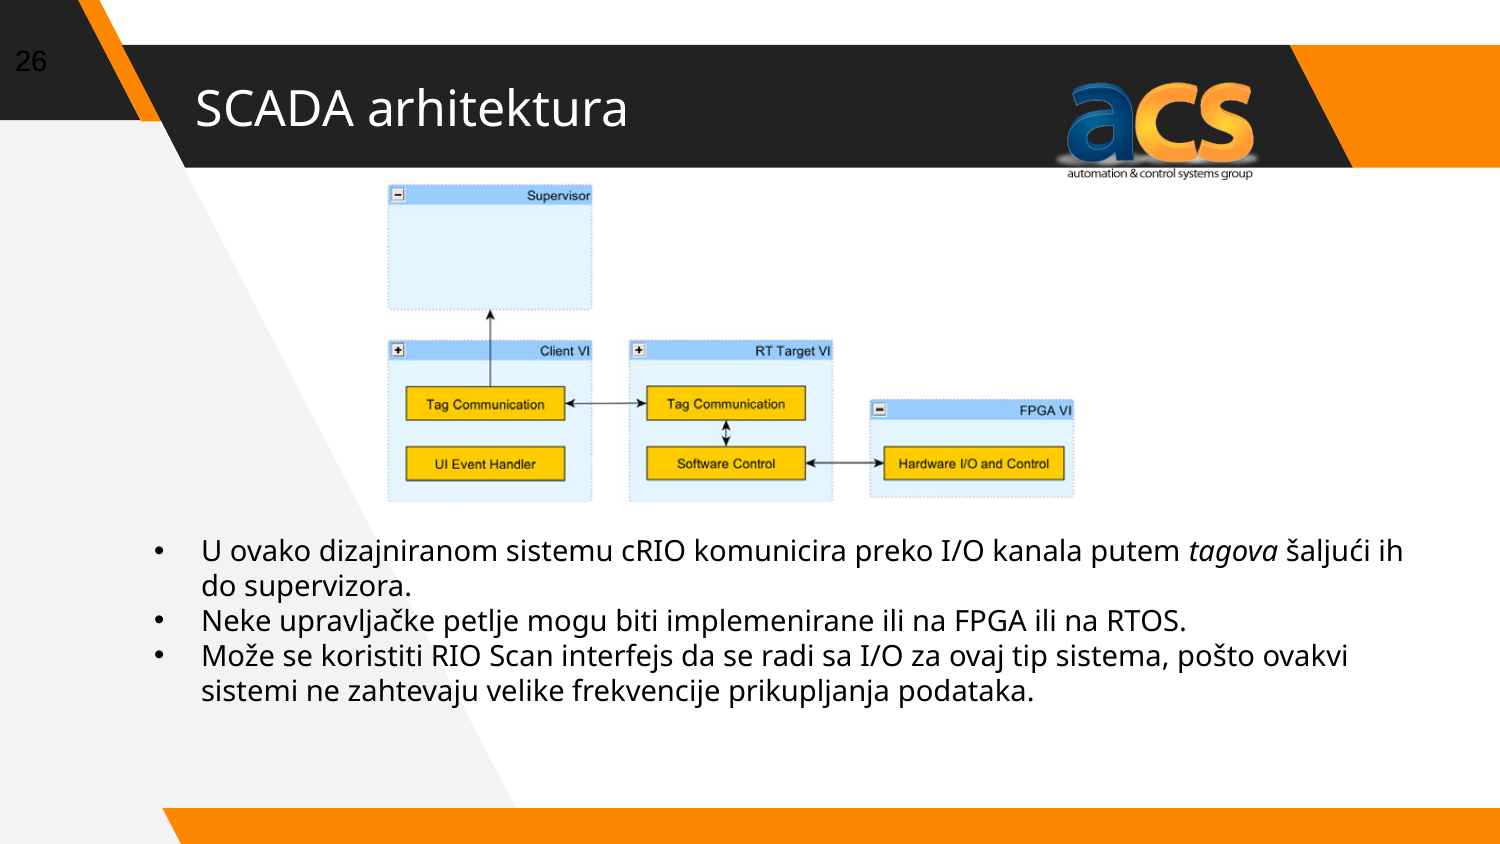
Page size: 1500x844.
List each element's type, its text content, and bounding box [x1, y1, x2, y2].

text_box U ovako dizajniranom sistemu cRIO komunicira preko I/O kanala putem tagova šaljući ih do supervizora. Neke upravljačke petlje mogu biti implemenirane ili na FPGA ili na RTOS. Može se koristiti RIO Scan interfejs da se radi sa I/O za ovaj tip sistema, pošto ovakvi sistemi ne zahtevaju velike frekvencije prikupljanja podataka. [139, 524, 1434, 715]
title SCADA arhitektura [180, 44, 1424, 168]
picture [383, 56, 1466, 502]
slide_number 26 [0, 0, 98, 121]
